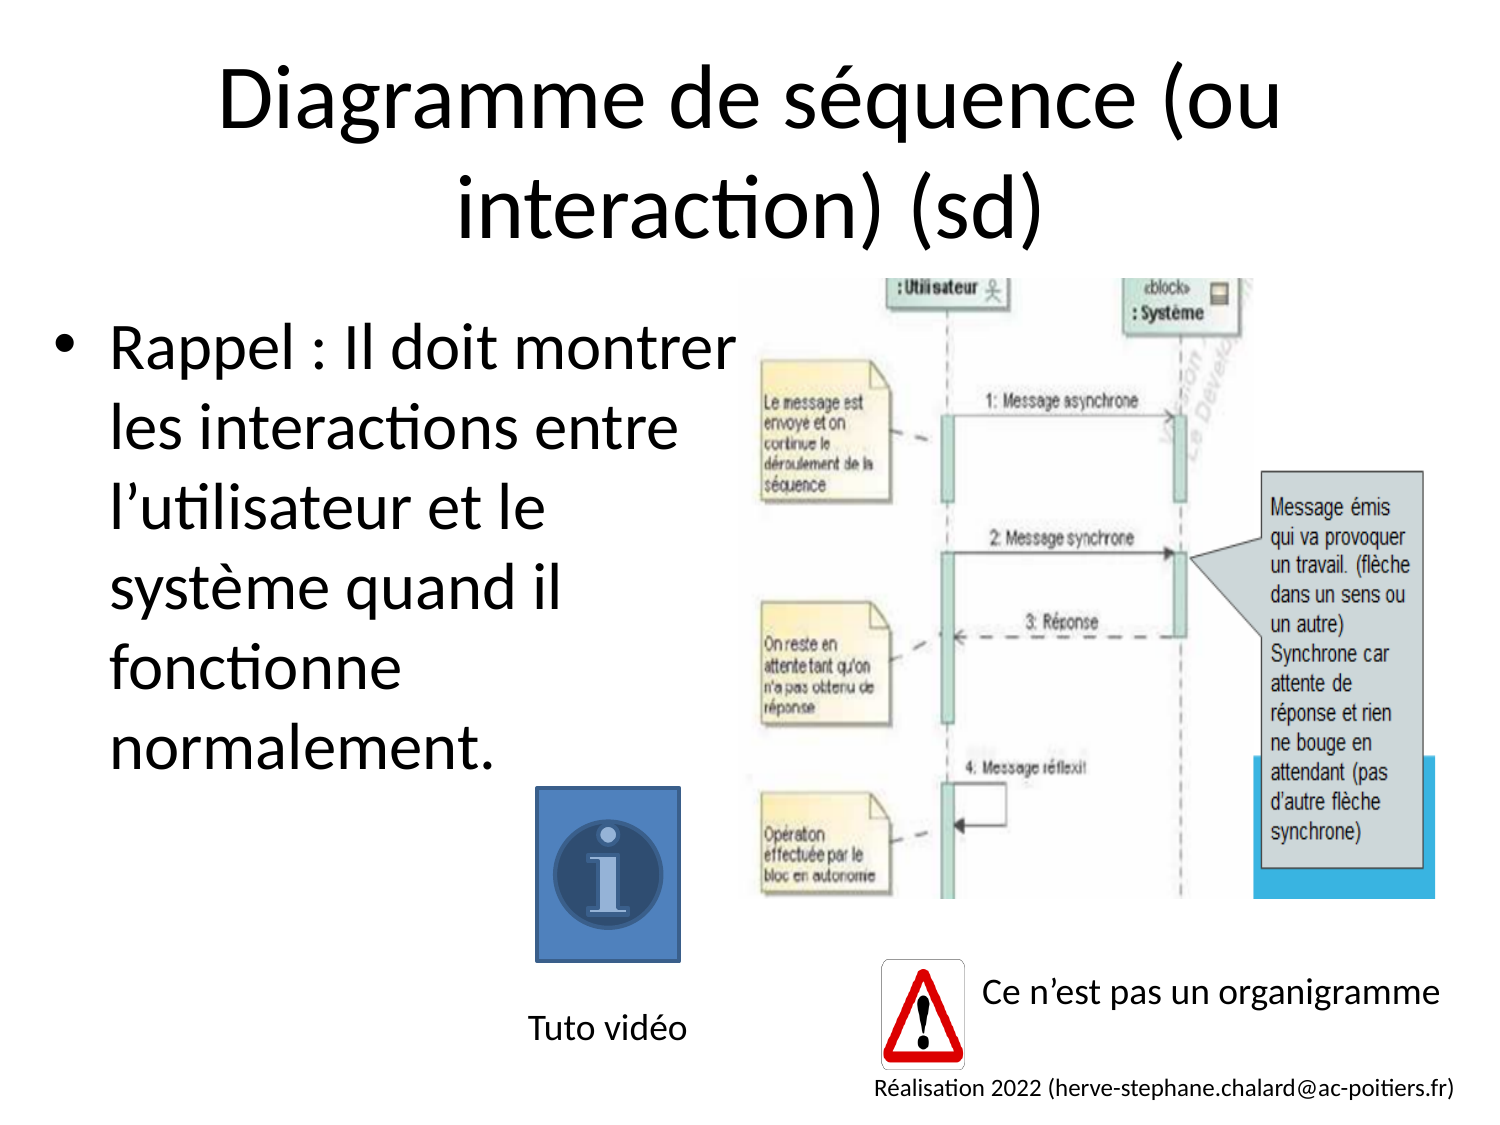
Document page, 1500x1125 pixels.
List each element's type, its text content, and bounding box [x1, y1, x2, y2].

subtitle Rappel : Il doit montrer les interactions entre l’utilisateur et le système quand il fonctionne normalement. [53, 302, 732, 736]
text_box Réalisation 2022 (herve-stephane.chalard@ac-poitiers.fr) [859, 1063, 1471, 1109]
text_box Ce n’est pas un organigramme [967, 959, 1456, 1020]
text_box Tuto vidéo [513, 995, 703, 1056]
picture [737, 278, 1436, 899]
text_box [535, 786, 681, 963]
title Diagramme de séquence (ou interaction) (sd) [135, 42, 1367, 252]
picture [881, 959, 965, 1071]
